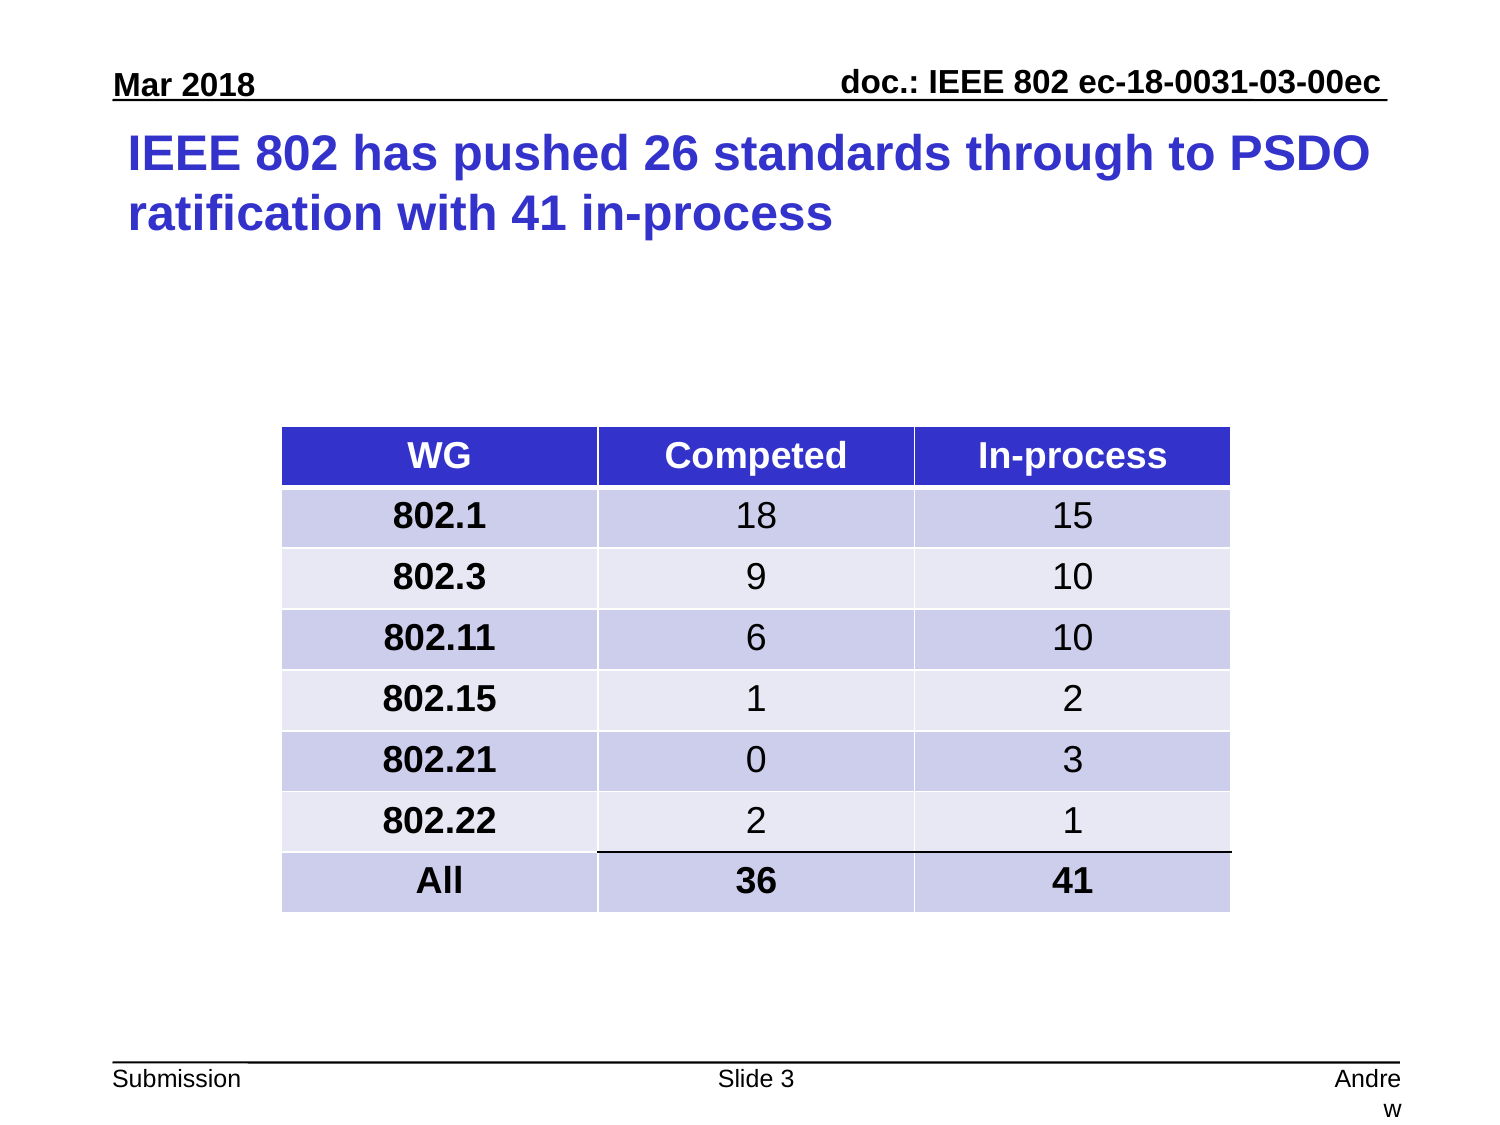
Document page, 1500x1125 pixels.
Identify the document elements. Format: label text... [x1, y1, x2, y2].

table_cell 36 [599, 853, 914, 912]
title IEEE 802 has pushed 26 standards through to PSDO ratification with 41 in-process [112, 112, 1388, 288]
table_cell 10 [915, 610, 1230, 669]
table_header WG [282, 427, 597, 485]
table_cell 6 [599, 610, 914, 669]
table_cell 802.15 [282, 671, 597, 730]
table_cell 802.21 [282, 732, 597, 791]
table_cell 2 [915, 671, 1230, 730]
table_cell 41 [915, 853, 1230, 912]
table_header In-process [915, 427, 1230, 485]
table_cell 9 [599, 549, 914, 608]
table_cell All [282, 853, 597, 912]
slide_number Slide 3 [709, 1061, 803, 1093]
table_cell 15 [915, 490, 1230, 547]
table_cell 3 [915, 732, 1230, 791]
table_cell 802.1 [282, 490, 597, 547]
table_cell 802.11 [282, 610, 597, 669]
footer Andrew Myles, Cisco [1320, 1061, 1402, 1093]
table_cell 0 [599, 732, 914, 791]
table_cell 802.3 [282, 549, 597, 608]
table_cell 2 [599, 792, 914, 851]
table_cell 10 [915, 549, 1230, 608]
table_cell 18 [599, 490, 914, 547]
table_cell 1 [915, 792, 1230, 851]
table_cell 1 [599, 671, 914, 730]
table_header Competed [599, 427, 914, 485]
table_cell 802.22 [282, 792, 597, 851]
